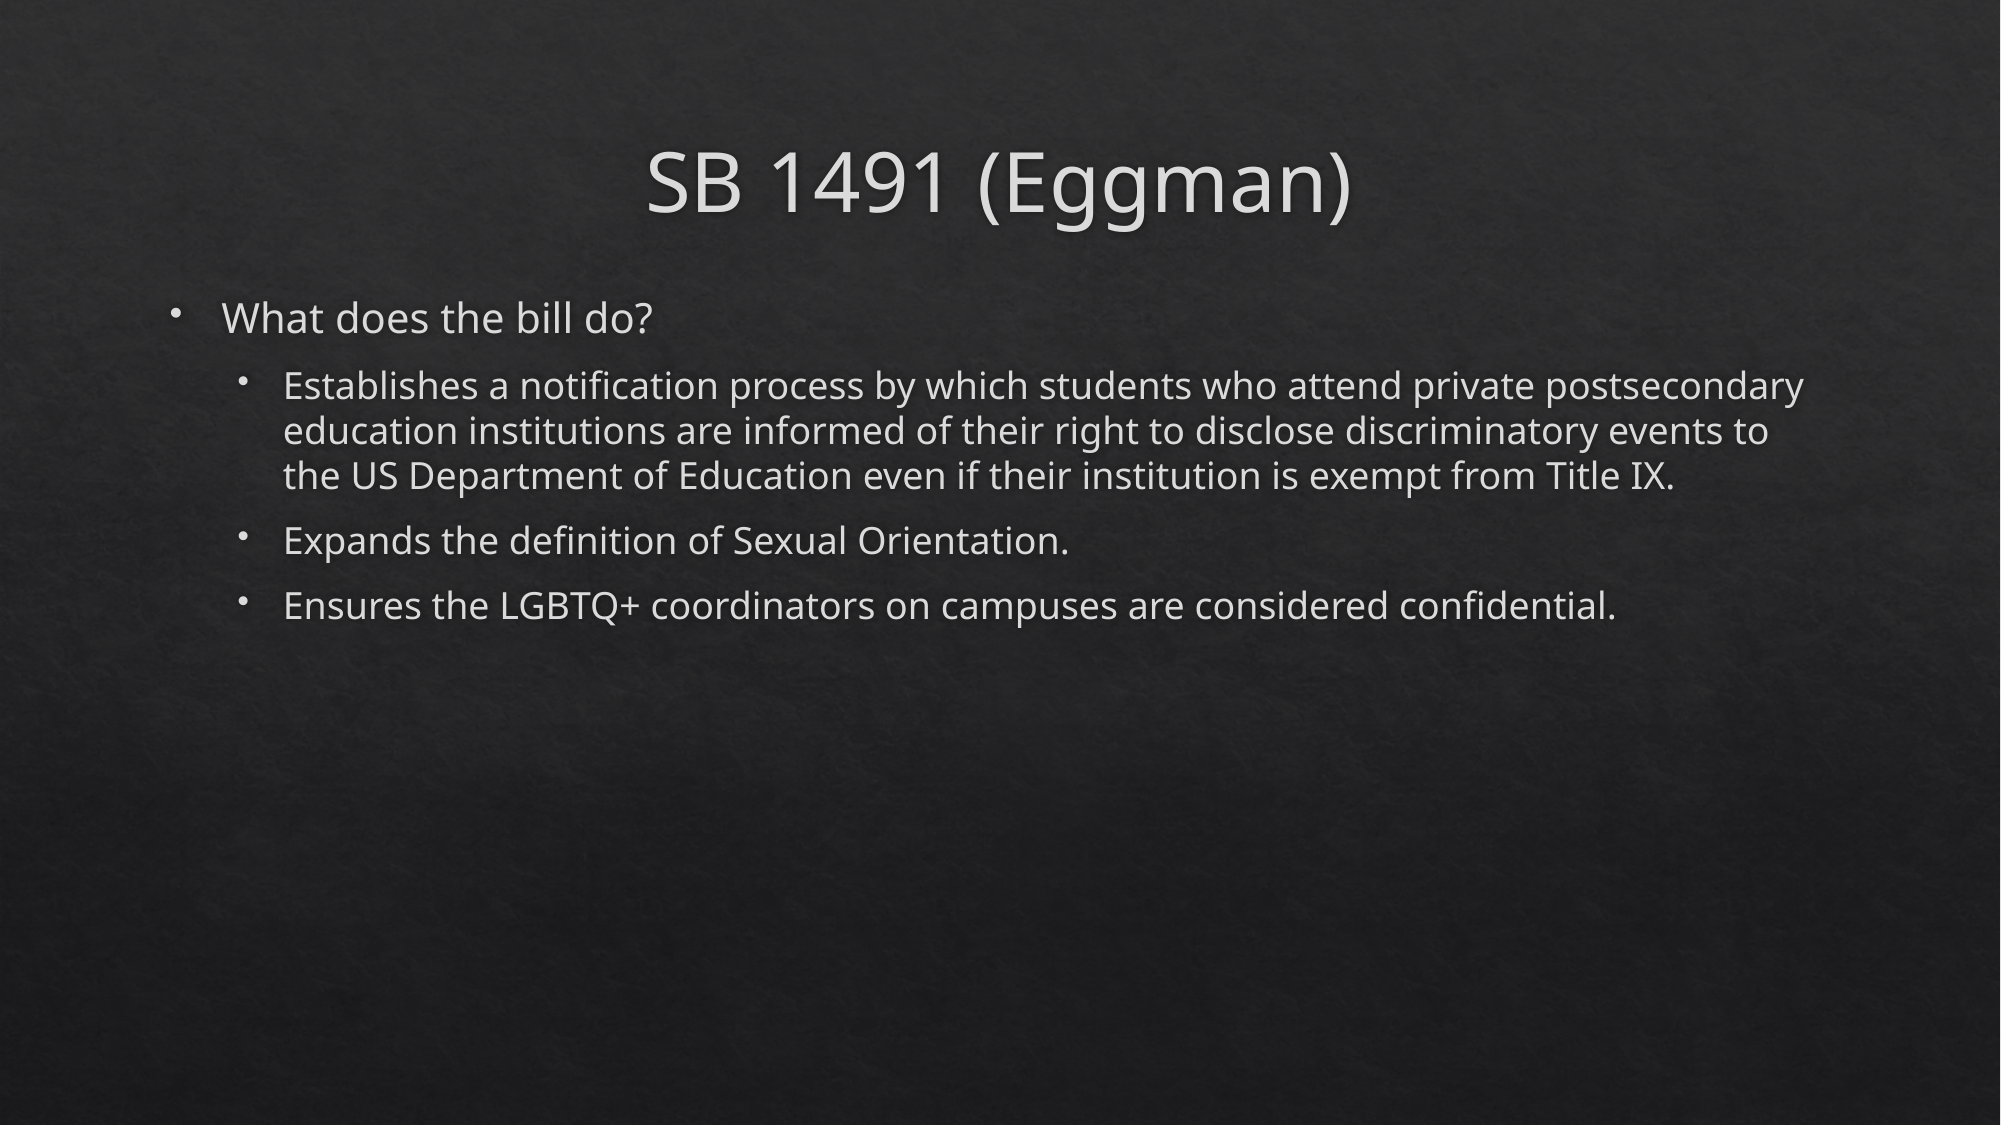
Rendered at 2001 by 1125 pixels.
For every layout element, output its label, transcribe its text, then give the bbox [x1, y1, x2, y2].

list What does the bill do? Establishes a notification process by which students who attend private postsecondary education institutions are informed of their right to disclose discriminatory events to the US Department of Education even if their institution is exempt from Title IX. Expands the definition of Sexual Orientation. Ensures the LGBTQ+ coordinators on campuses are considered confidential. [149, 284, 1849, 1009]
title SB 1491 (Eggman) [149, 99, 1849, 260]
